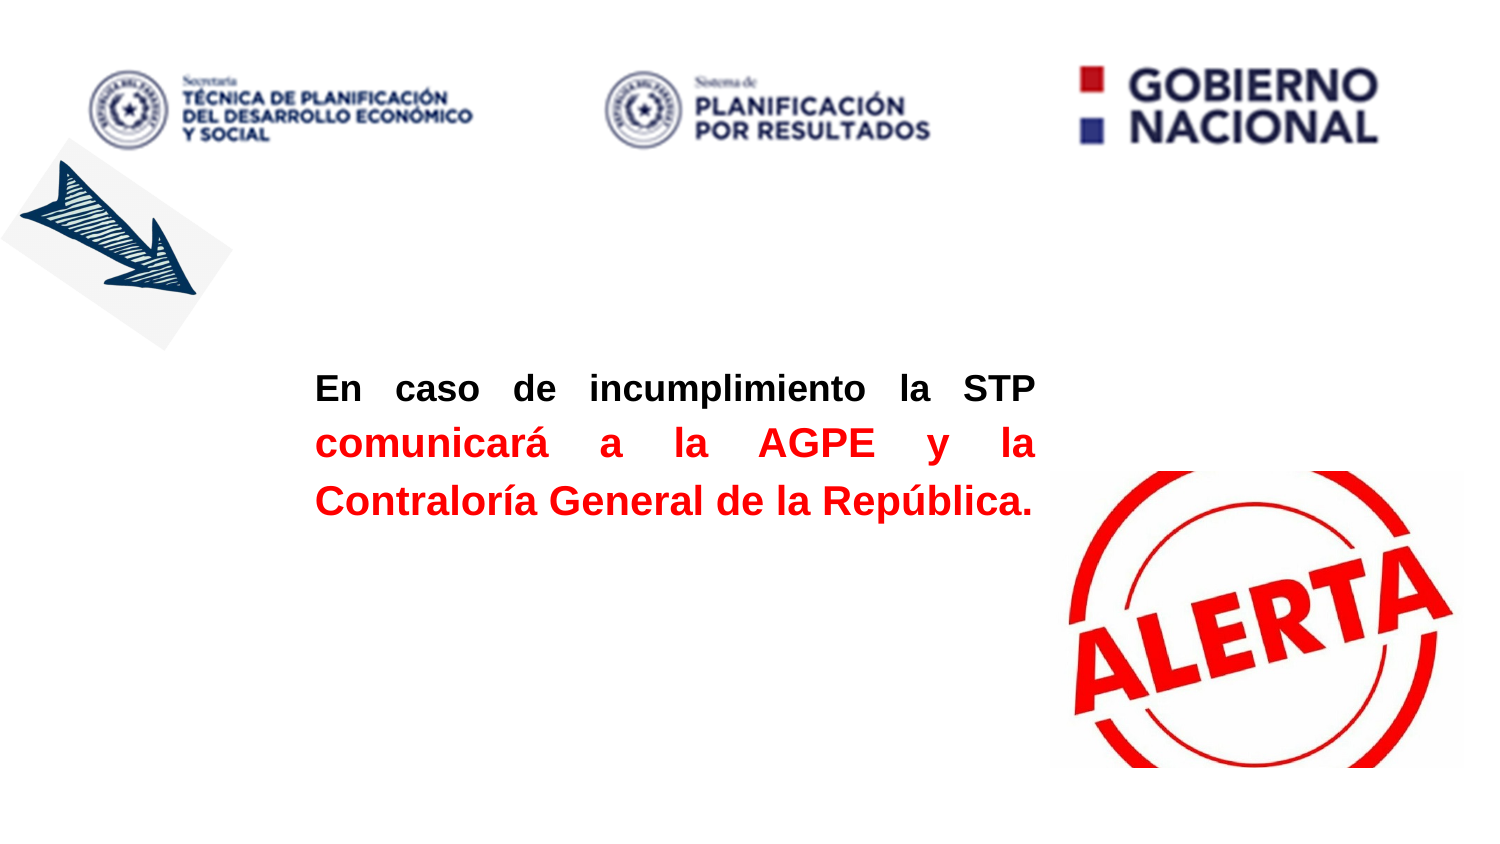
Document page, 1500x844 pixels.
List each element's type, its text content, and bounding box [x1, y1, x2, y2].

picture [1, 39, 1401, 350]
picture [1049, 471, 1472, 769]
text_box En caso de incumplimiento la STP comunicará a la AGPE y la Contraloría General de la República. [299, 291, 1050, 531]
